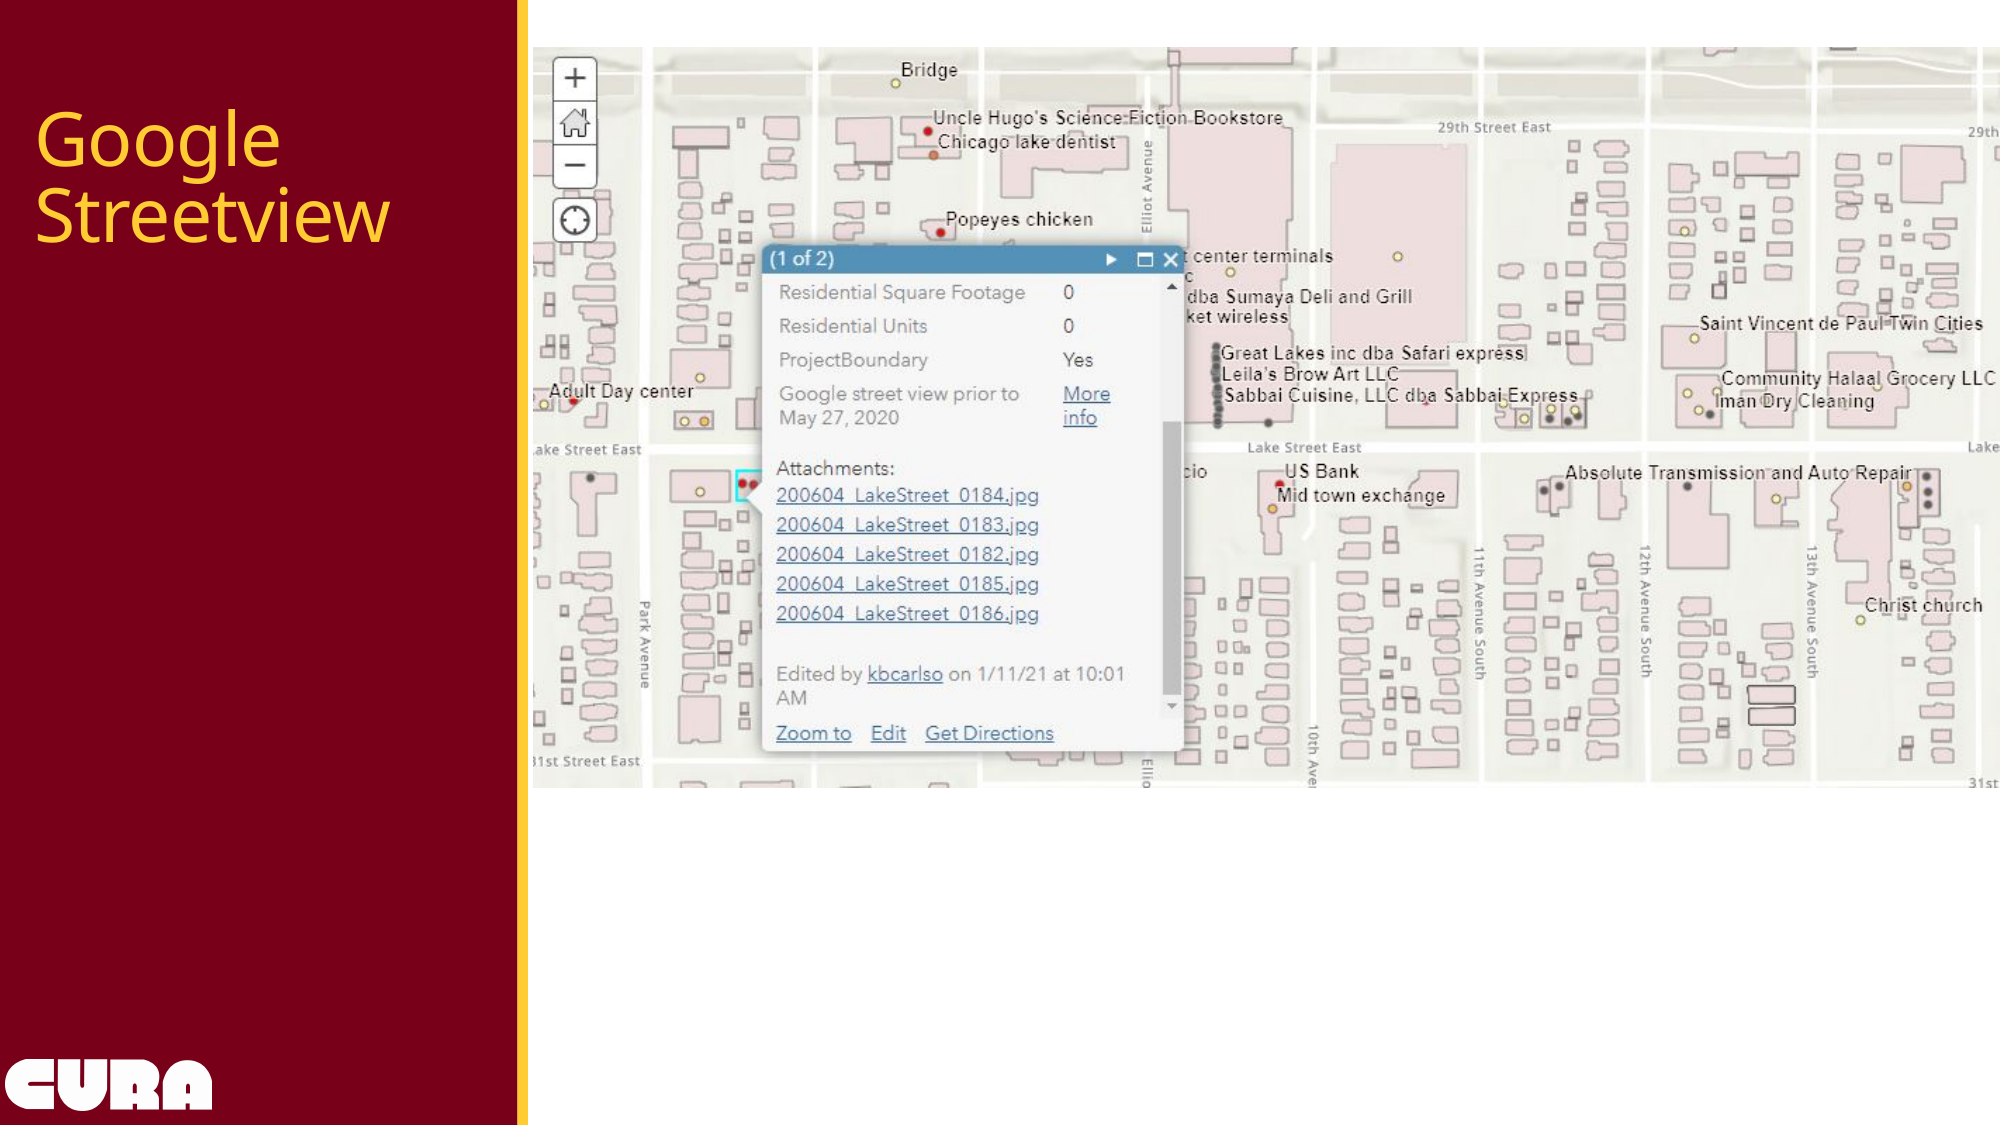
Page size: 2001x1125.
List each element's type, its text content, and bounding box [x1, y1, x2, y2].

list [532, 47, 2000, 788]
picture [5, 1059, 212, 1111]
title Google Streetview [19, 97, 508, 622]
